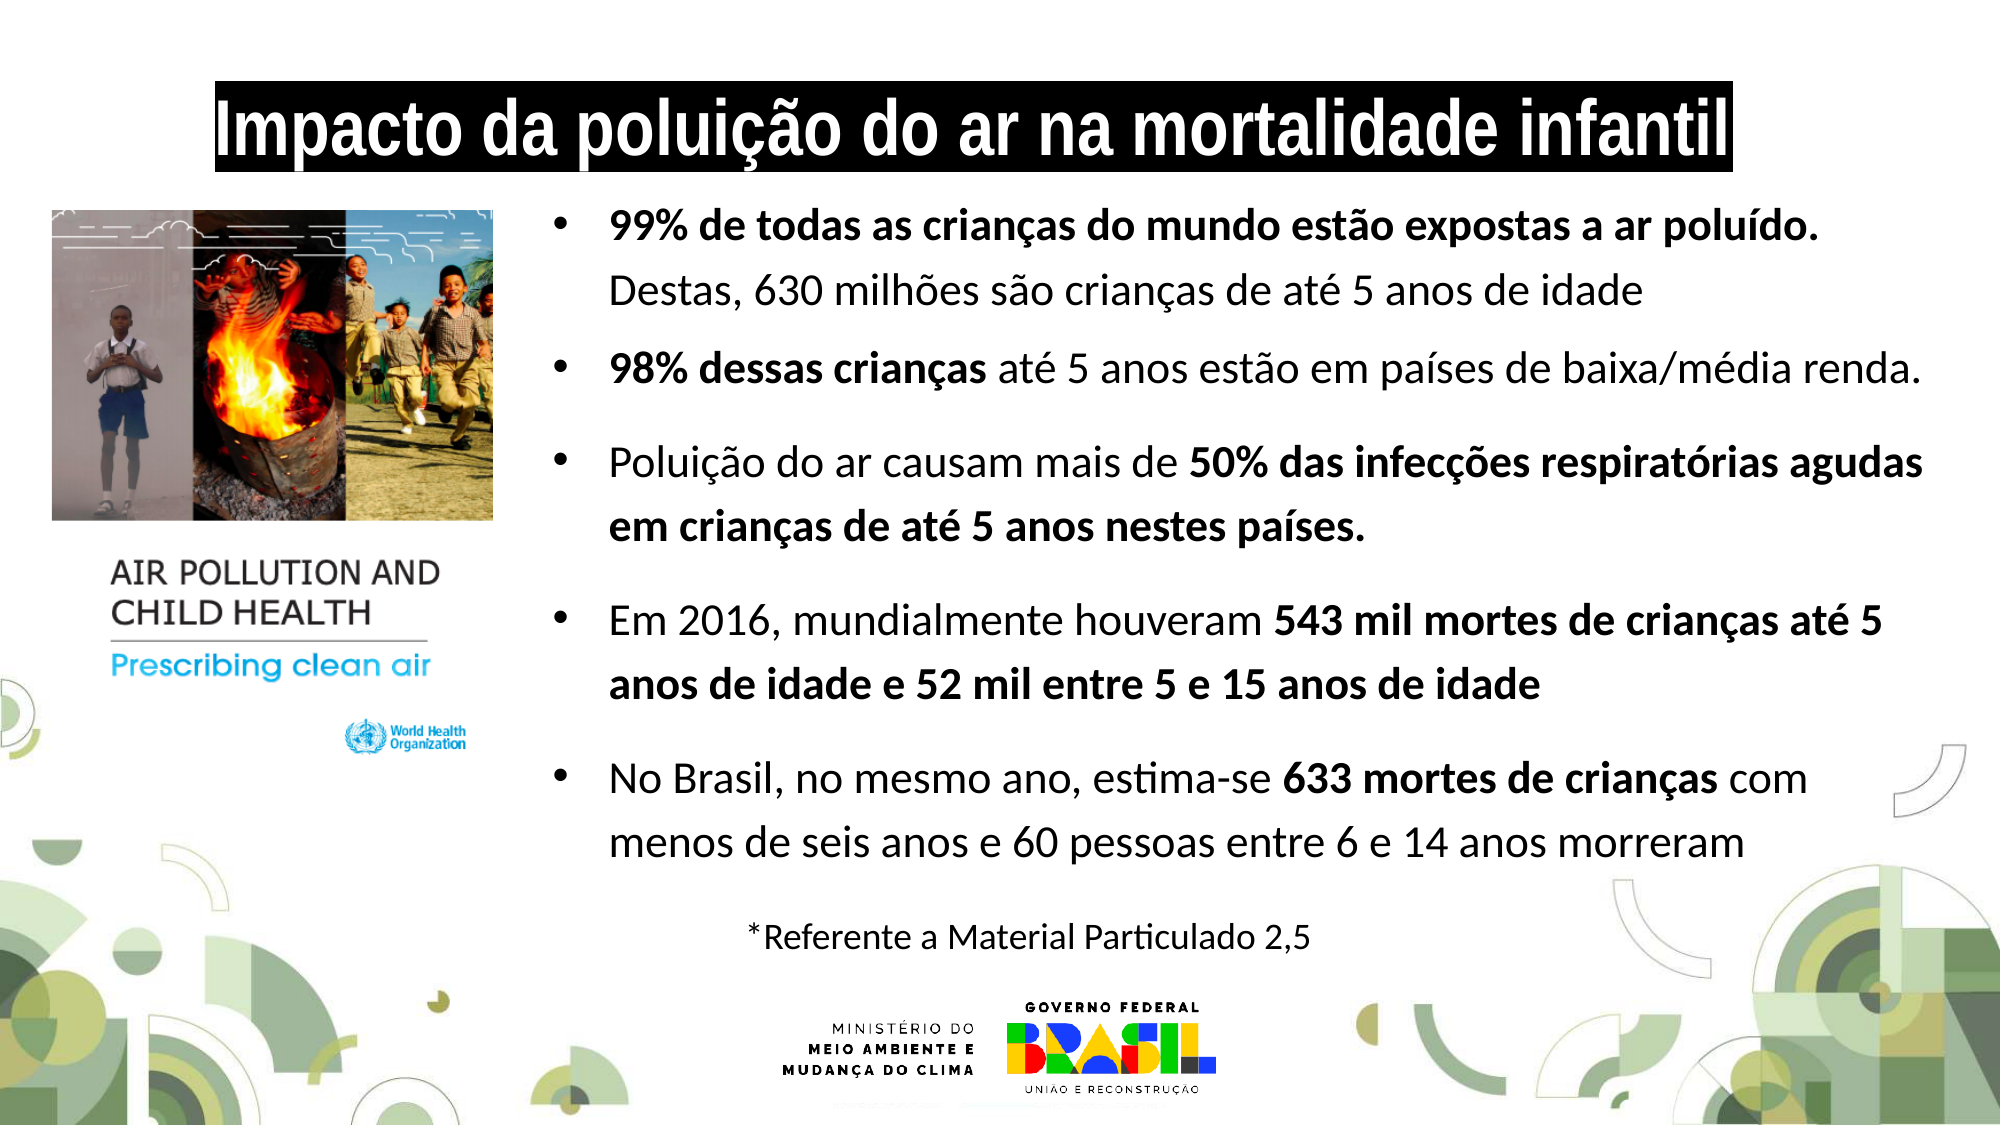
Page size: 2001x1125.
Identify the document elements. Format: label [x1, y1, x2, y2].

text_box [766, 934, 1230, 1103]
picture [0, 0, 2000, 1125]
